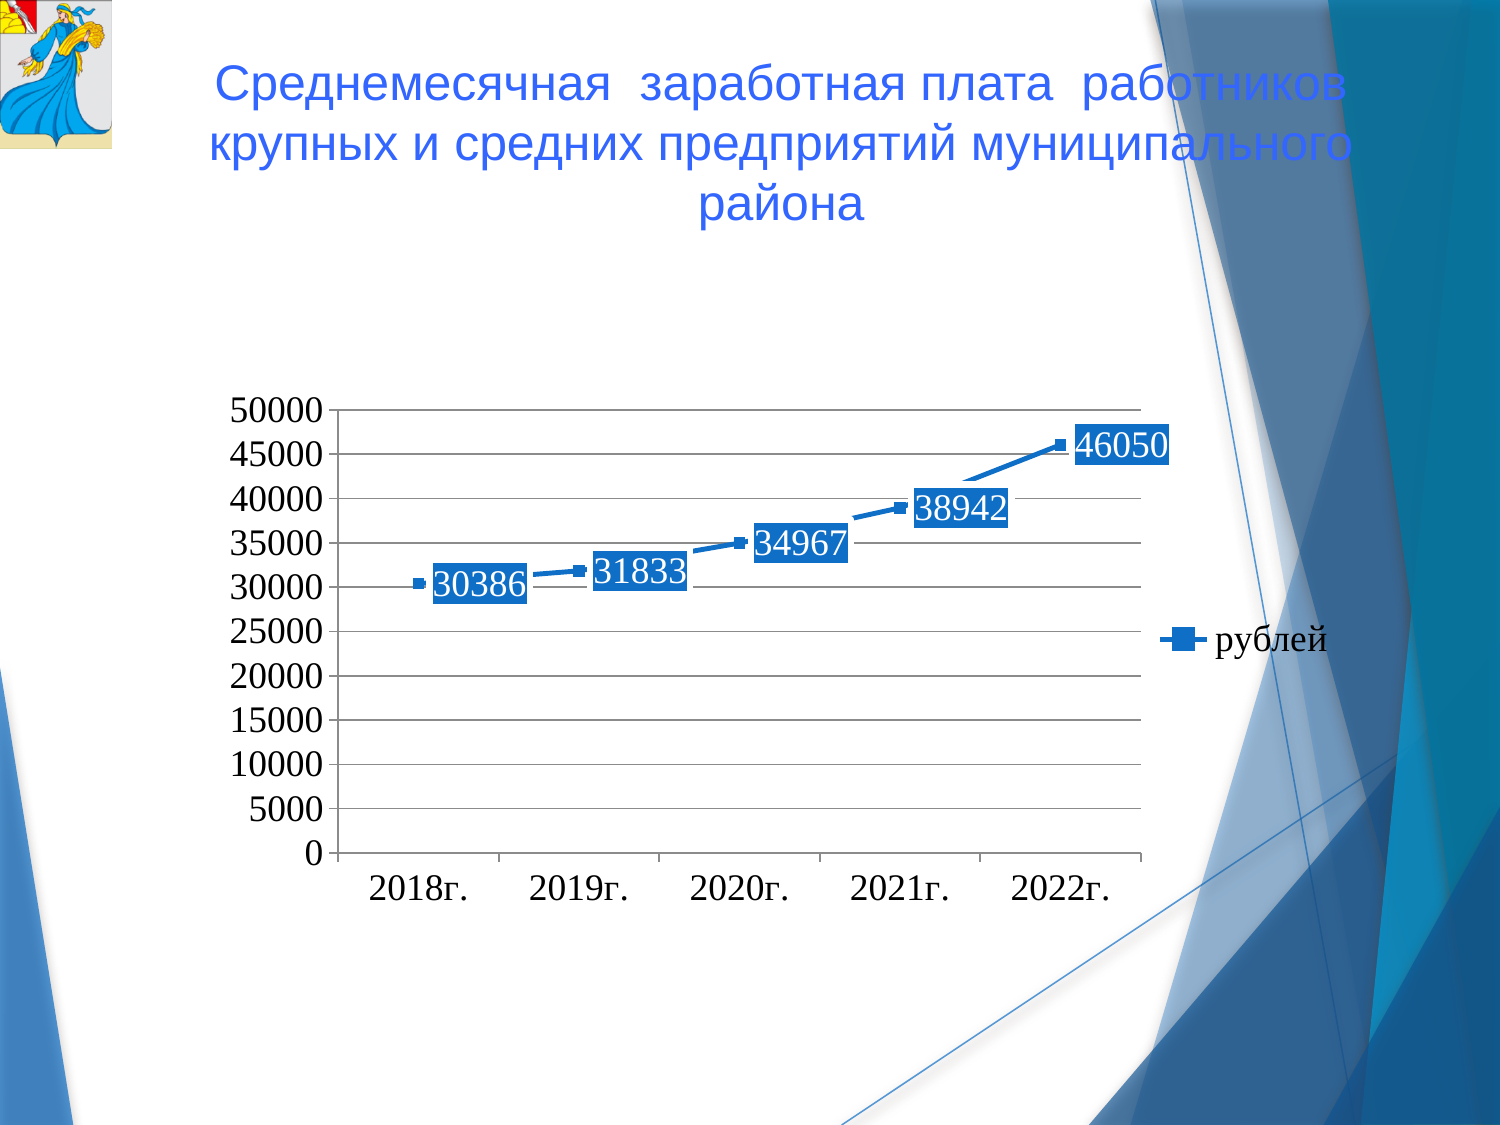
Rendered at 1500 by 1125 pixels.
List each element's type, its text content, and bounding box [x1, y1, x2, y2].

table_cell 2,4 [112, 42, 119, 161]
picture [0, 0, 112, 150]
title Среднемесячная заработная плата работников крупных и средних предприятий муниципального района [112, 42, 1451, 220]
chart [194, 314, 1353, 965]
